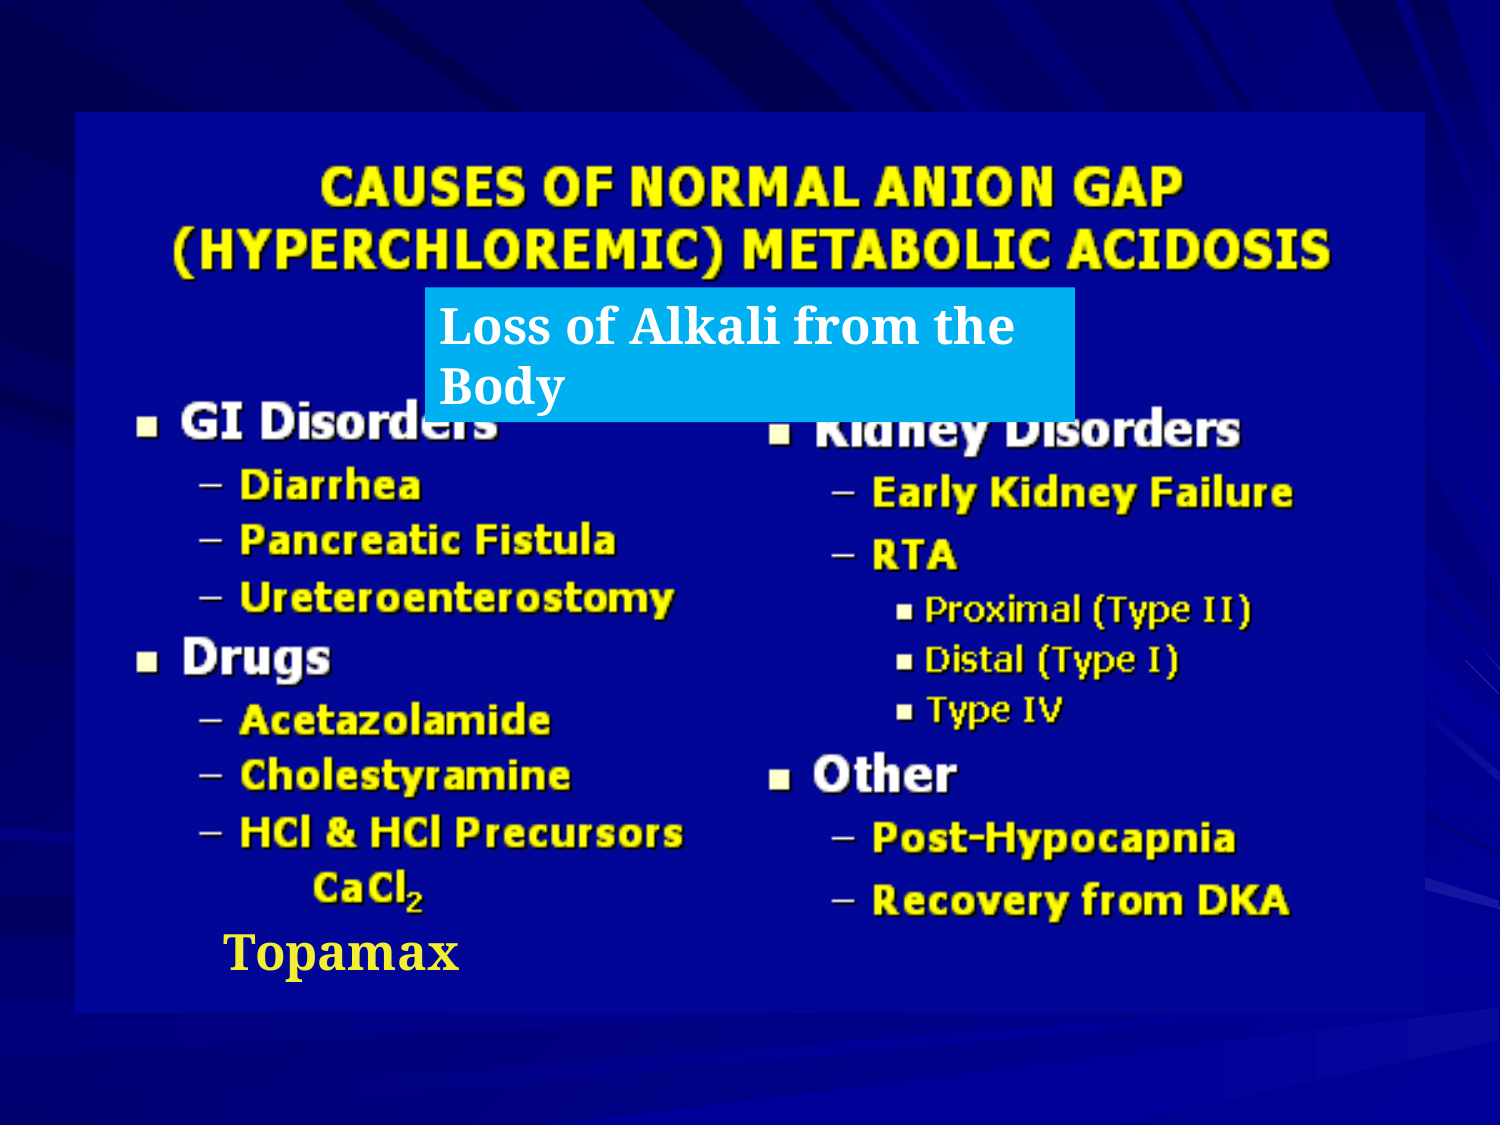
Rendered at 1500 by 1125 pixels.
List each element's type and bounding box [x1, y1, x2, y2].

picture [74, 112, 1426, 1013]
